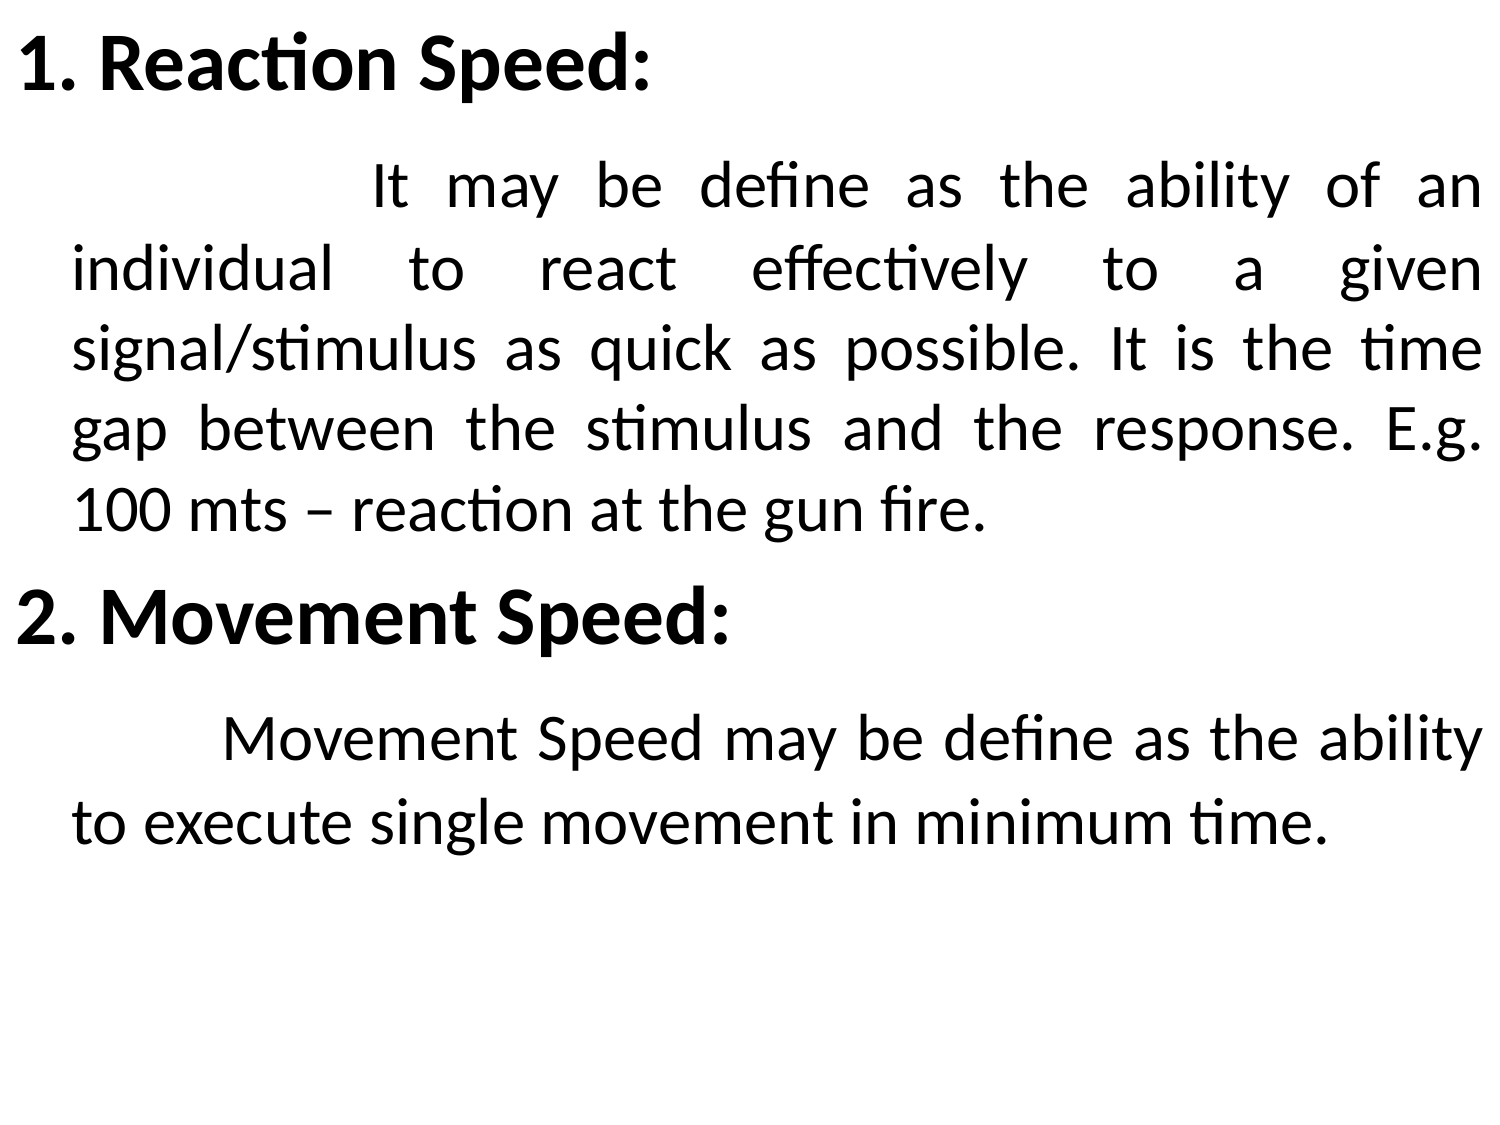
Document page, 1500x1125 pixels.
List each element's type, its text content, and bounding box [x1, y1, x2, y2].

list 1. Reaction Speed: It may be define as the ability of an individual to react effectively to a given signal/stimulus as quick as possible. It is the time gap between the stimulus and the response. E.g. 100 mts – reaction at the gun fire. 2. Movement Speed: Movement Speed may be define as the ability to execute single movement in minimum time. [0, 0, 1500, 1125]
